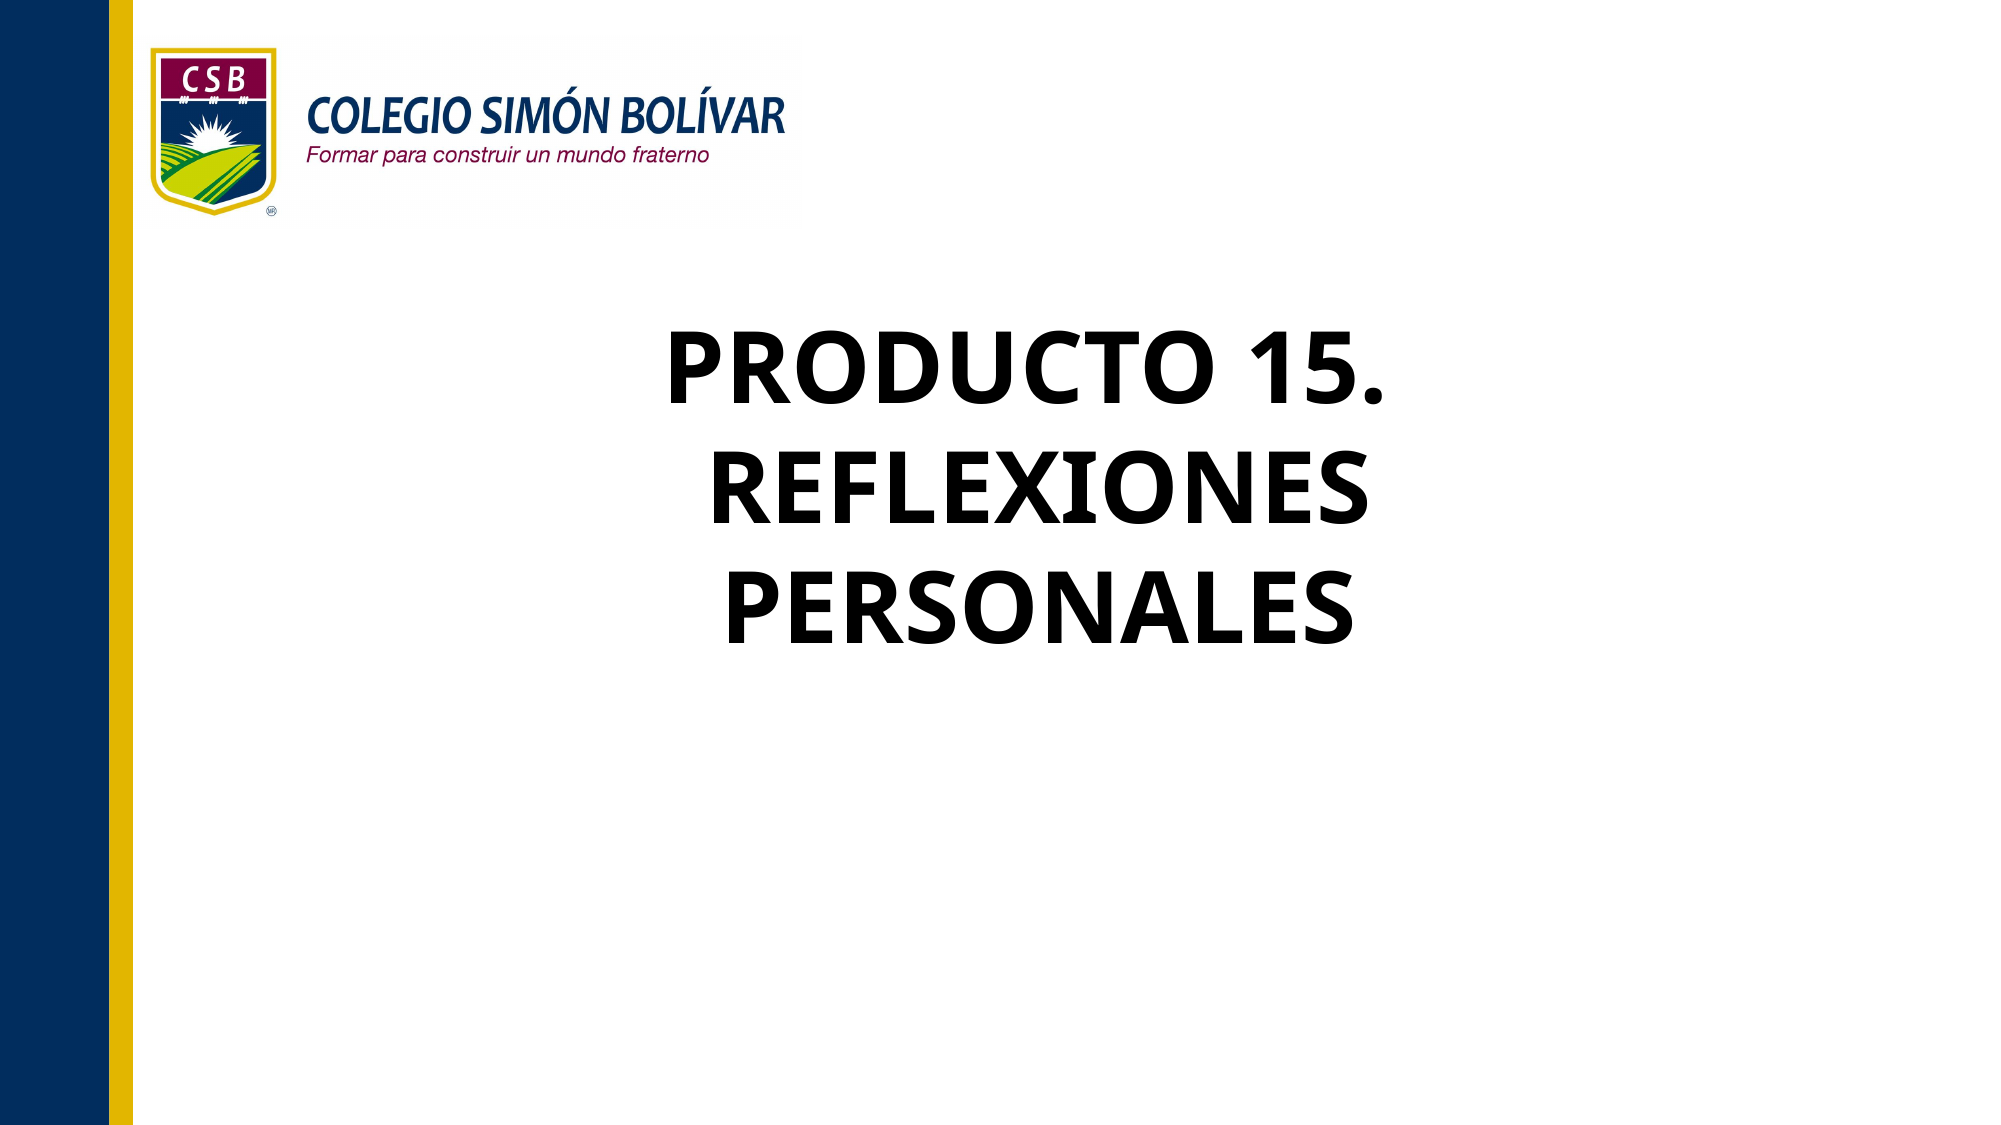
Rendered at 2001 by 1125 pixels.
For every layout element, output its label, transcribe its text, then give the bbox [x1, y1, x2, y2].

text_box PRODUCTO 15. REFLEXIONES PERSONALES [418, 296, 1659, 675]
picture [133, 35, 802, 229]
